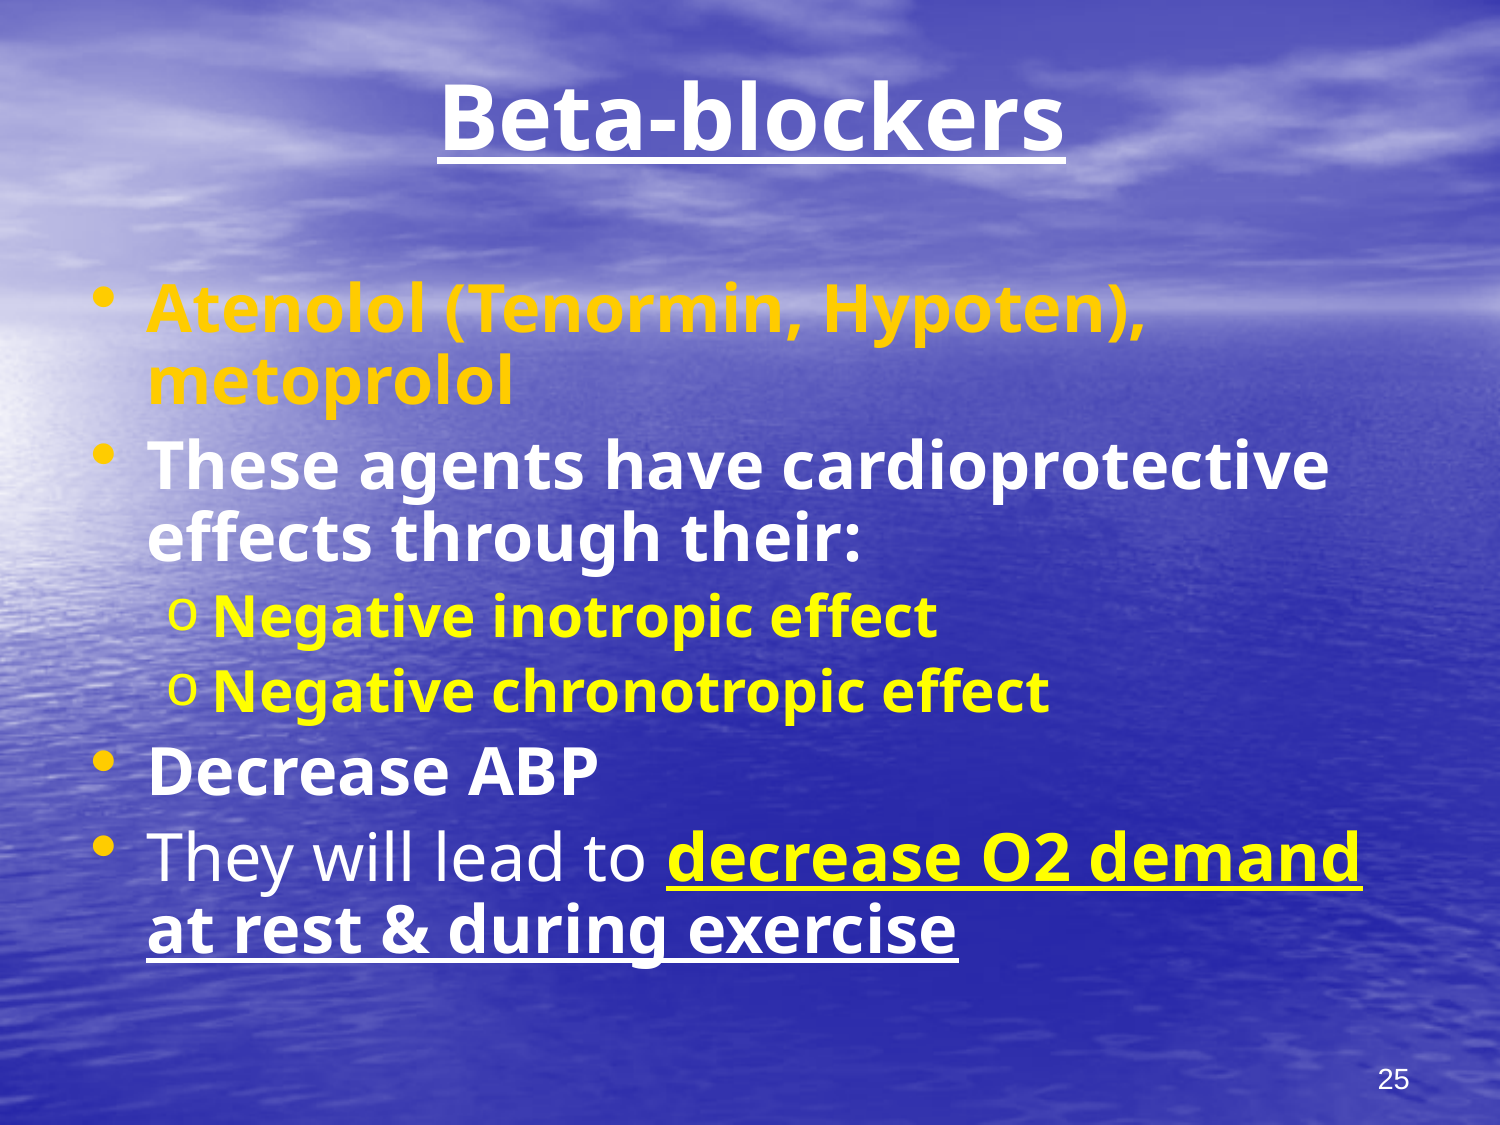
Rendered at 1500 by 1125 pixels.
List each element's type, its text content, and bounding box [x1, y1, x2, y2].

title Beta-blockers [76, 0, 1428, 228]
list Atenolol (Tenormin, Hypoten), metoprolol These agents have cardioprotective effects through their: Negative inotropic effect Negative chronotropic effect Decrease ABP They will lead to decrease O2 demand at rest & during exercise [74, 266, 1426, 1036]
slide_number 25 [1074, 1036, 1426, 1103]
